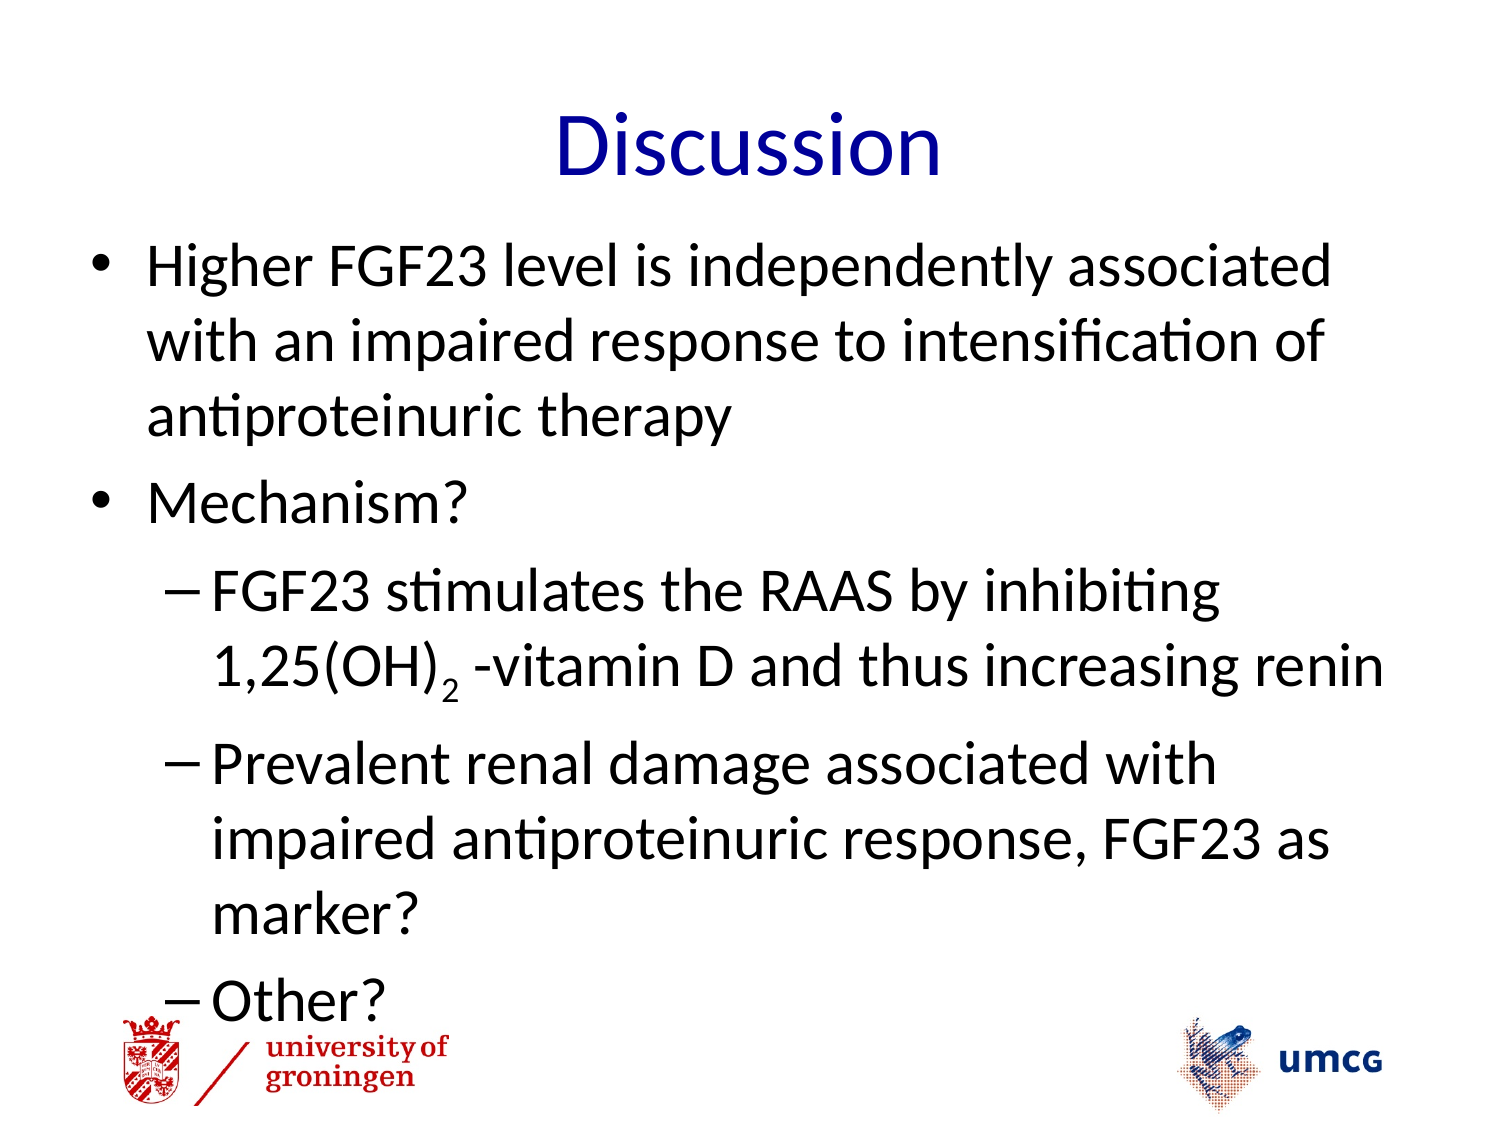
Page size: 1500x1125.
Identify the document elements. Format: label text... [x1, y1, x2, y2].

list Higher FGF23 level is independently associated with an impaired response to intensification of antiproteinuric therapy Mechanism? FGF23 stimulates the RAAS by inhibiting 1,25(OH)2 -vitamin D and thus increasing renin Prevalent renal damage associated with impaired antiproteinuric response, FGF23 as marker? Other? [74, 216, 1467, 960]
picture [1165, 1006, 1388, 1125]
picture [123, 1016, 449, 1106]
title Discussion [74, 44, 1426, 216]
